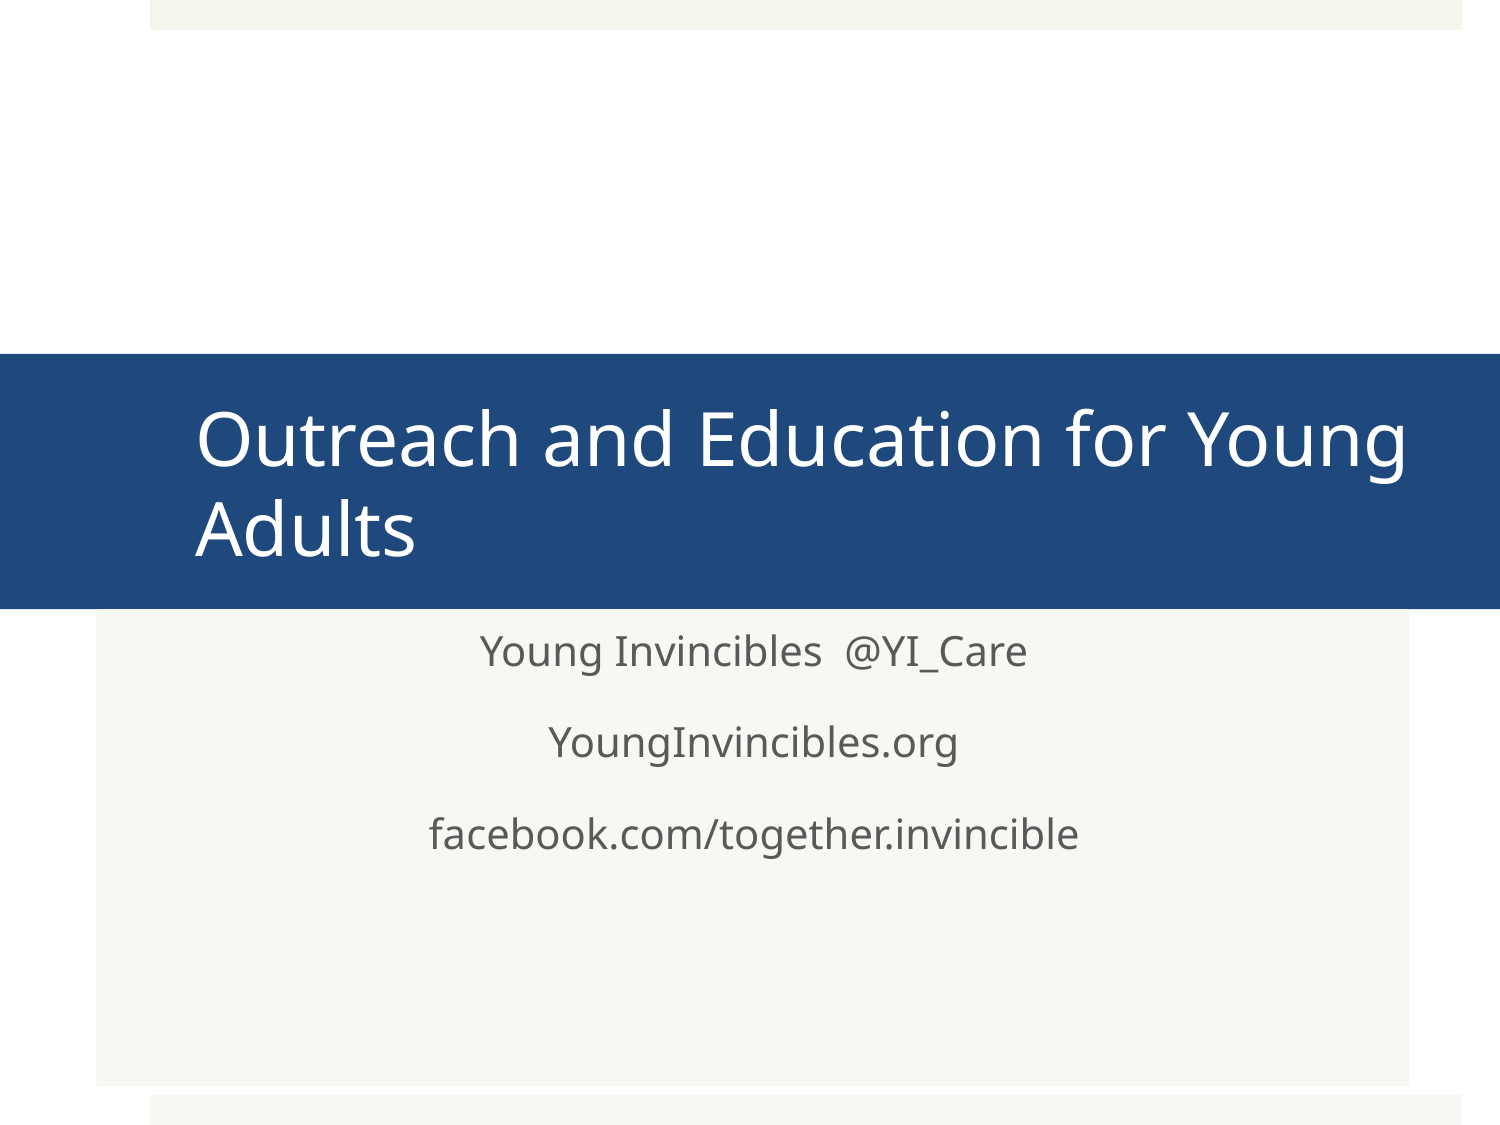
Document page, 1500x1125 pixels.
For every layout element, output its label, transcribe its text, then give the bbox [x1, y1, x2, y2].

subtitle Young Invincibles @YI_Care YoungInvincibles.org facebook.com/together.invincible [96, 609, 1409, 1087]
title Outreach and Education for Young Adults [0, 353, 1500, 610]
